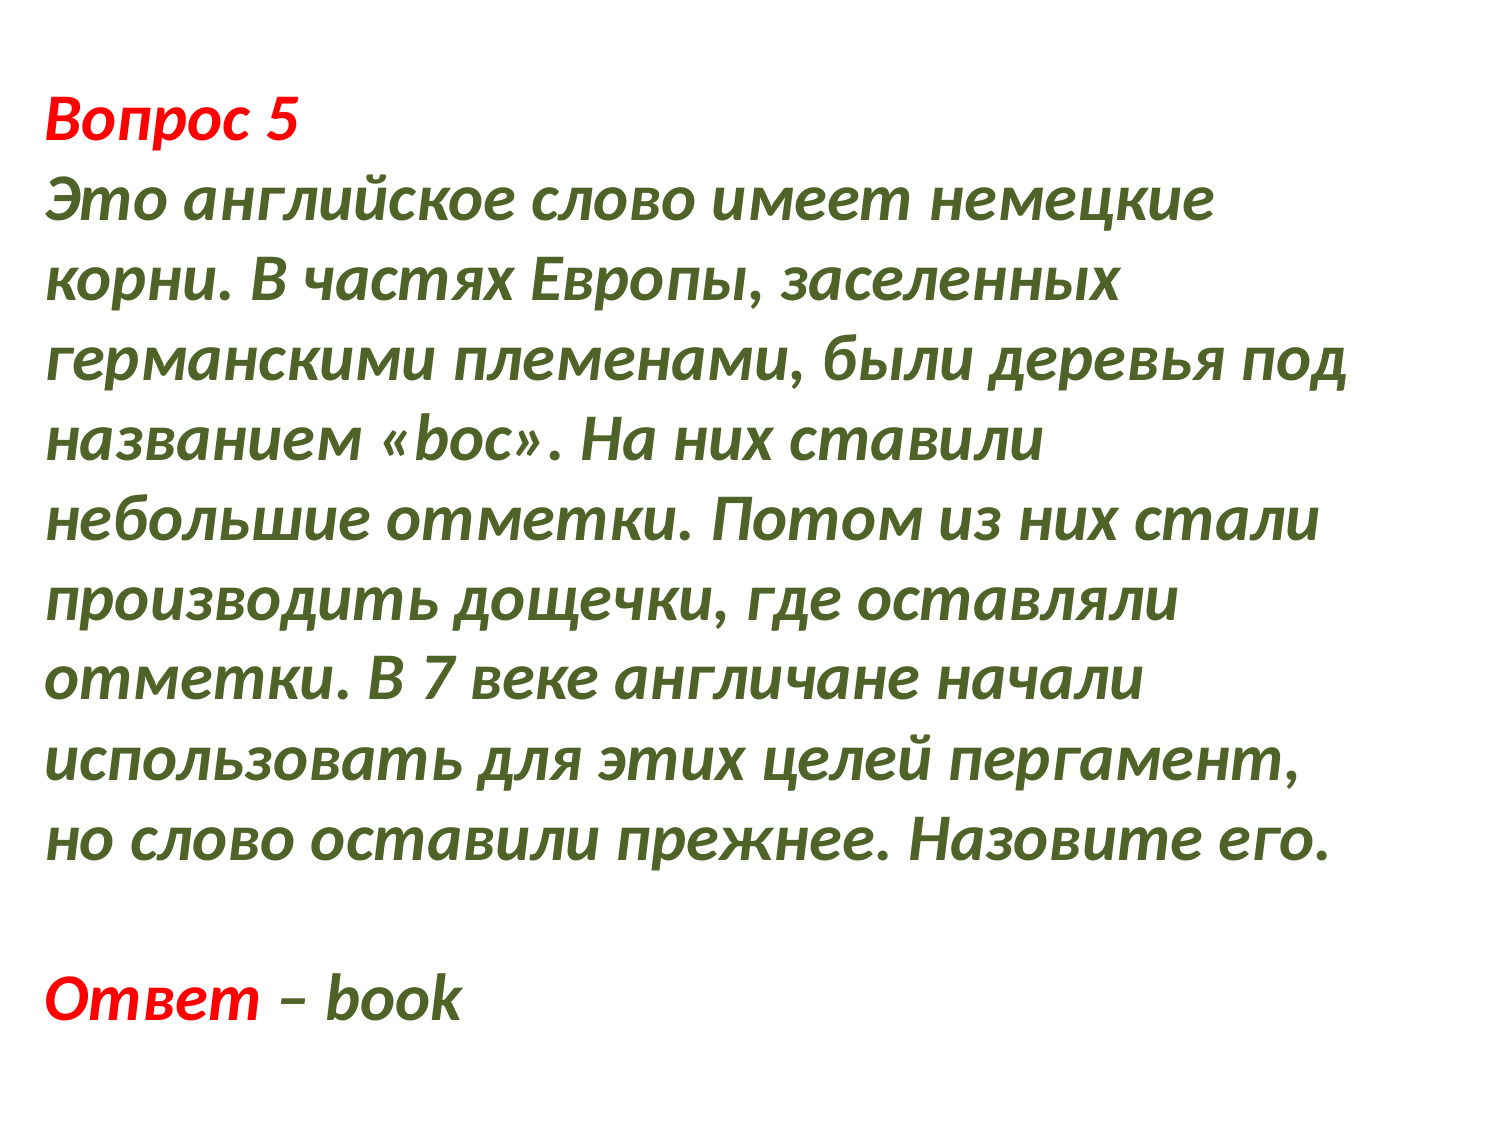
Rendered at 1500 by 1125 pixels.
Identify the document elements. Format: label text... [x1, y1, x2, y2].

text_box Вопрос 5 Это английское слово имеет немецкие корни. В частях Европы, заселенных германскими племенами, были деревья под названием «boc». На них ставили небольшие отметки. Потом из них стали производить дощечки, где оставляли отметки. В 7 веке англичане начали использовать для этих целей пергамент, но слово оставили прежнее. Назовите его. Ответ – book [29, 66, 1400, 1125]
